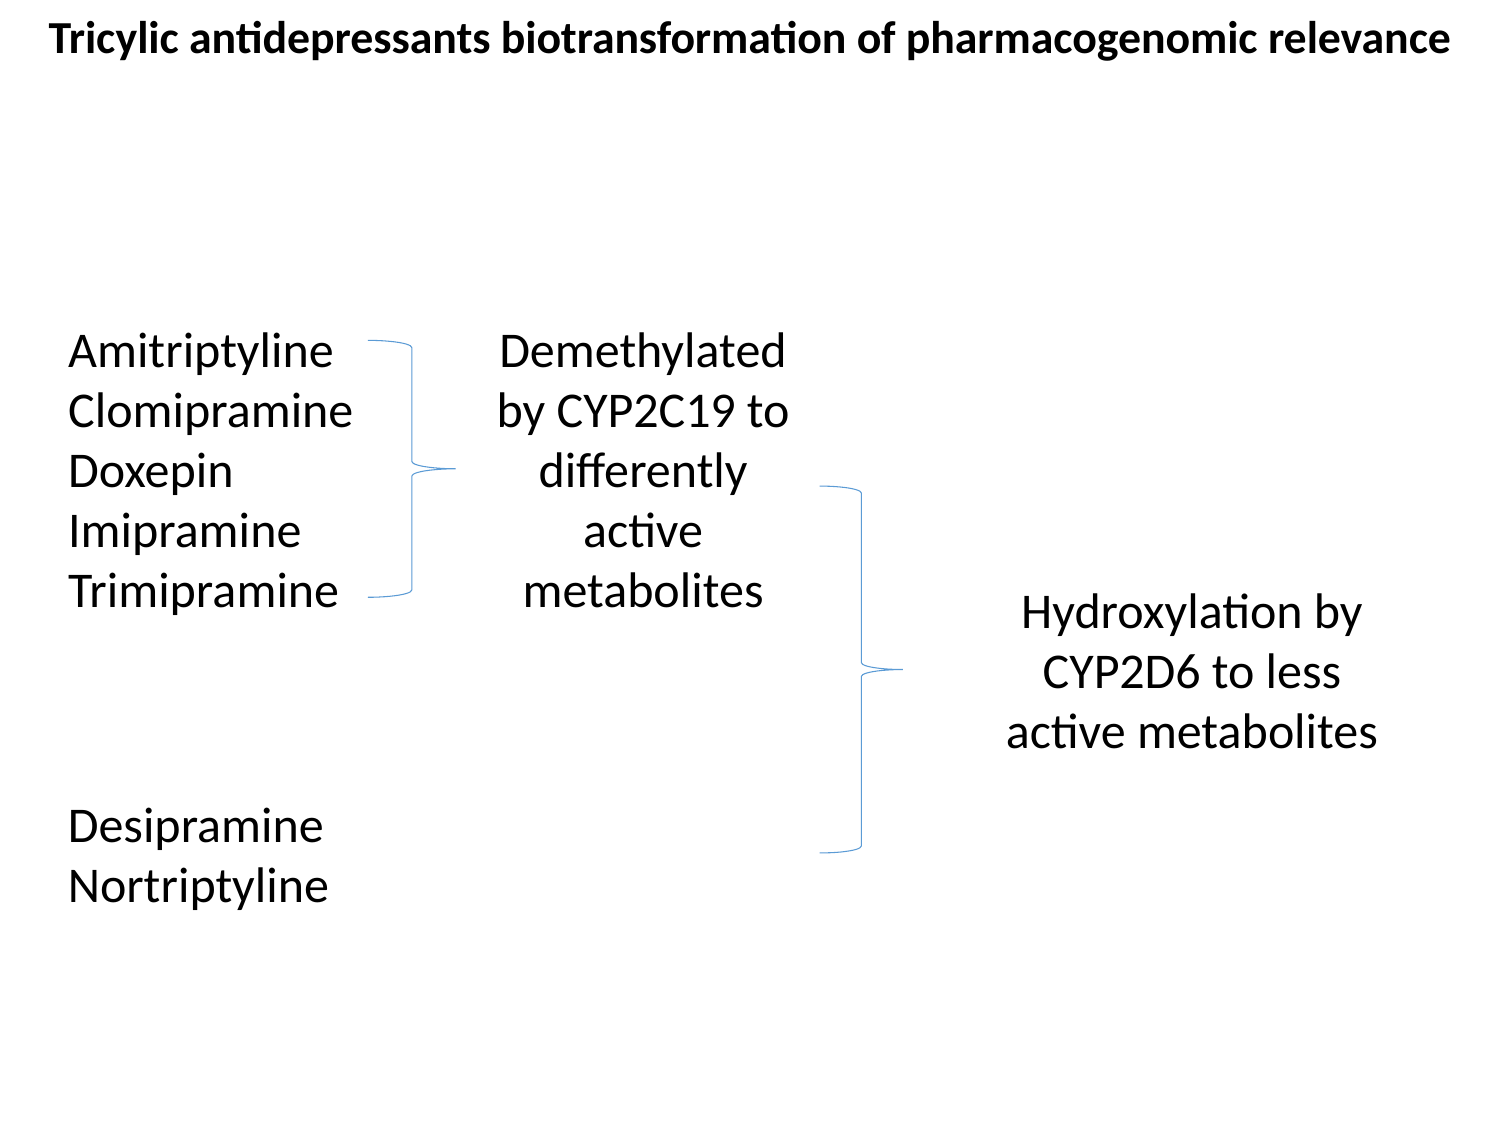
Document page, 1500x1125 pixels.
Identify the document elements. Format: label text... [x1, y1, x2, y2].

text_box Demethylated by CYP2C19 to differently active metabolites [466, 309, 820, 625]
text_box [819, 485, 903, 854]
text_box Desipramine Nortriptyline [53, 784, 386, 920]
text_box Tricylic antidepressants biotransformation of pharmacogenomic relevance [0, 0, 1500, 70]
text_box Amitriptyline Clomipramine Doxepin Imipramine Trimipramine [53, 309, 466, 625]
text_box Hydroxylation by CYP2D6 to less active metabolites [968, 571, 1416, 766]
text_box [367, 339, 456, 598]
